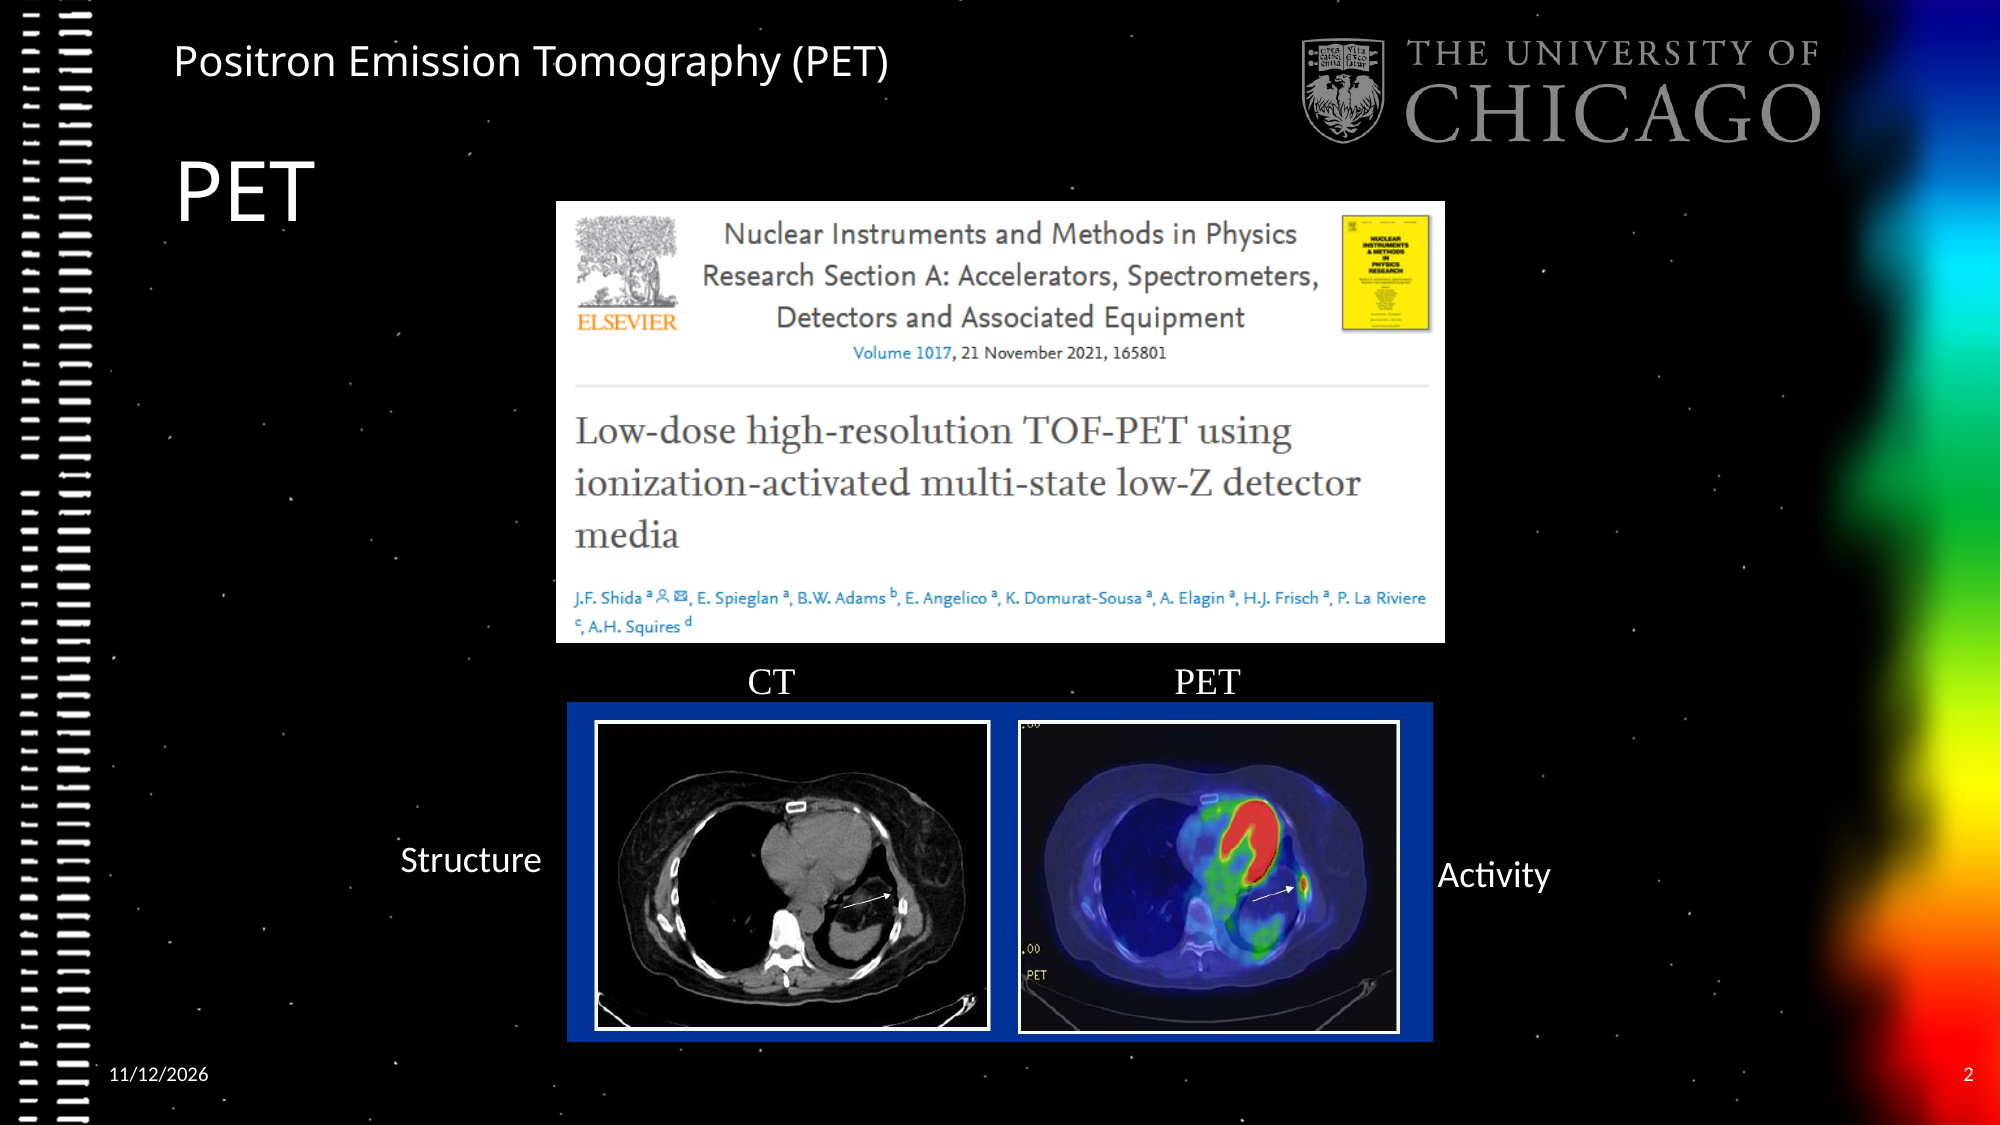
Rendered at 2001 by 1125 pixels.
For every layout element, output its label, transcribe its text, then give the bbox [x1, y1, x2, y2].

text_box <number> [1898, 1041, 1989, 1104]
text_box 03/16/2022 [27, 1041, 290, 1104]
text_box PET [158, 130, 1016, 246]
picture [0, 0, 2001, 1125]
text_box Positron Emission Tomography (PET) [158, 27, 1204, 93]
text_box Structure [385, 827, 561, 888]
text_box Activity [1437, 842, 1663, 903]
text_box CT PET [732, 652, 1267, 701]
